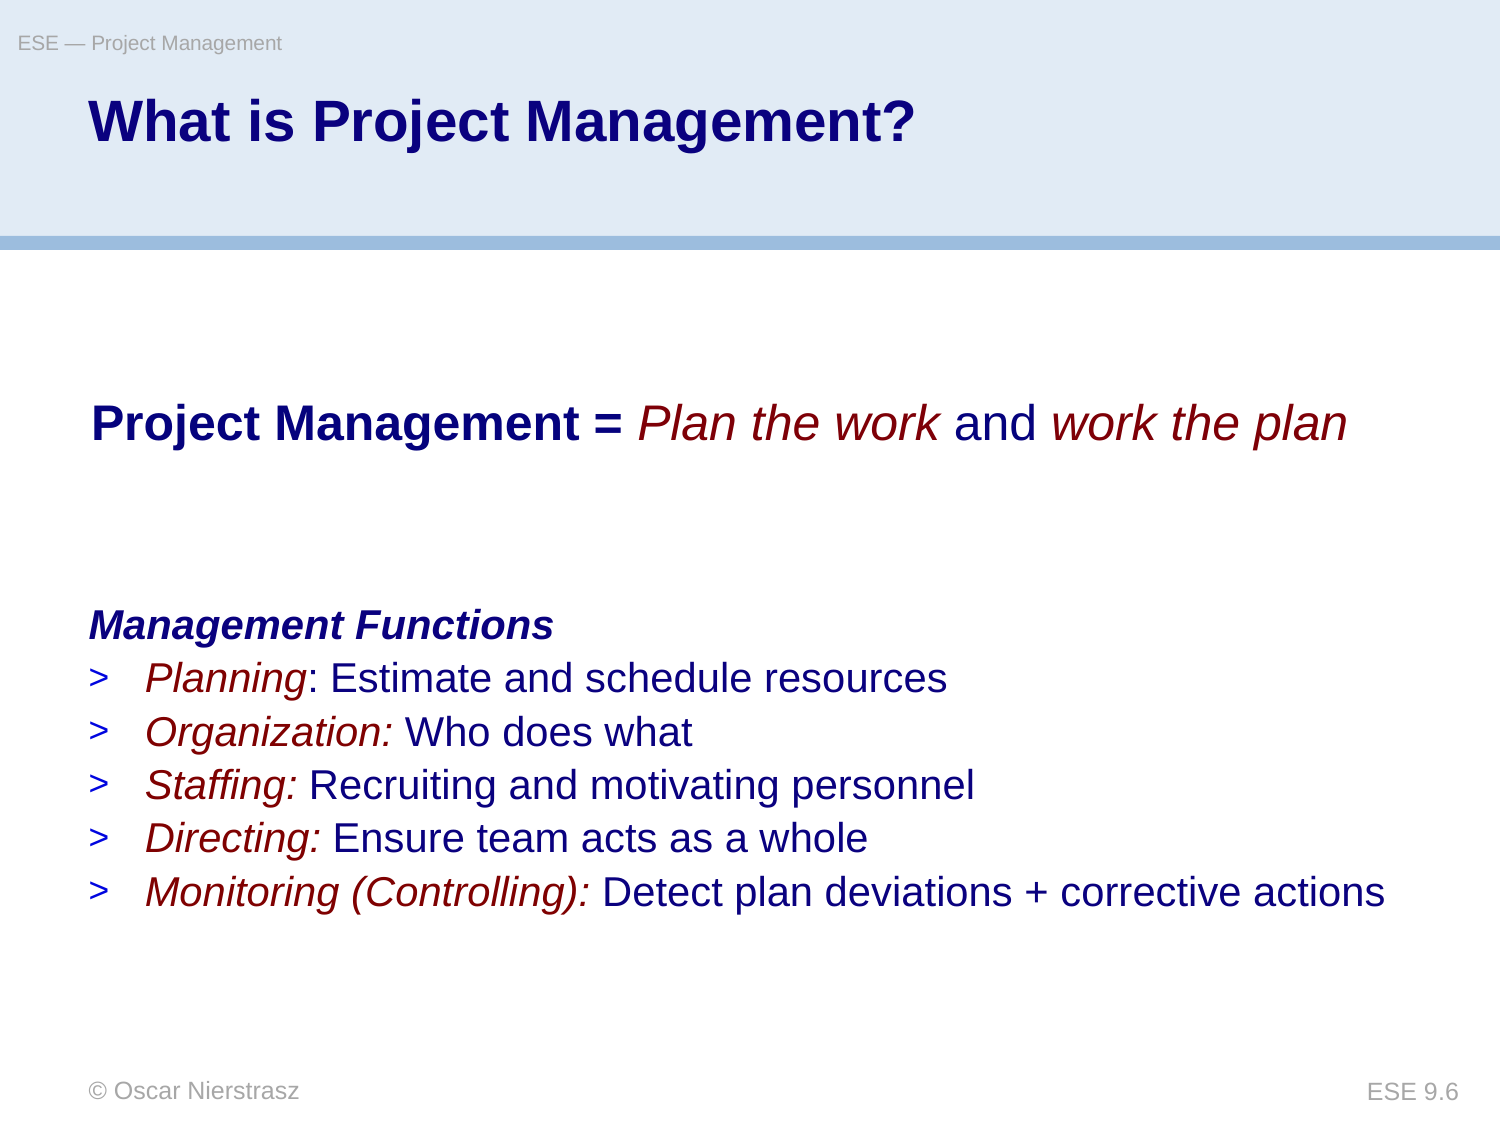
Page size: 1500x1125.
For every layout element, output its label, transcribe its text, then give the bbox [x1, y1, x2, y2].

list Management Functions Planning: Estimate and schedule resources Organization: Who does what Staffing: Recruiting and motivating personnel Directing: Ensure team acts as a whole Monitoring (Controlling): Detect plan deviations + corrective actions [88, 509, 1412, 1010]
footer ESE — Project Management [17, 29, 904, 72]
slide_number © Oscar Nierstrasz [88, 1073, 715, 1104]
slide_number ESE 9.6 [1237, 1074, 1460, 1105]
title What is Project Management? [88, 90, 1413, 226]
text_box Project Management = Plan the work and work the plan [90, 390, 1363, 451]
